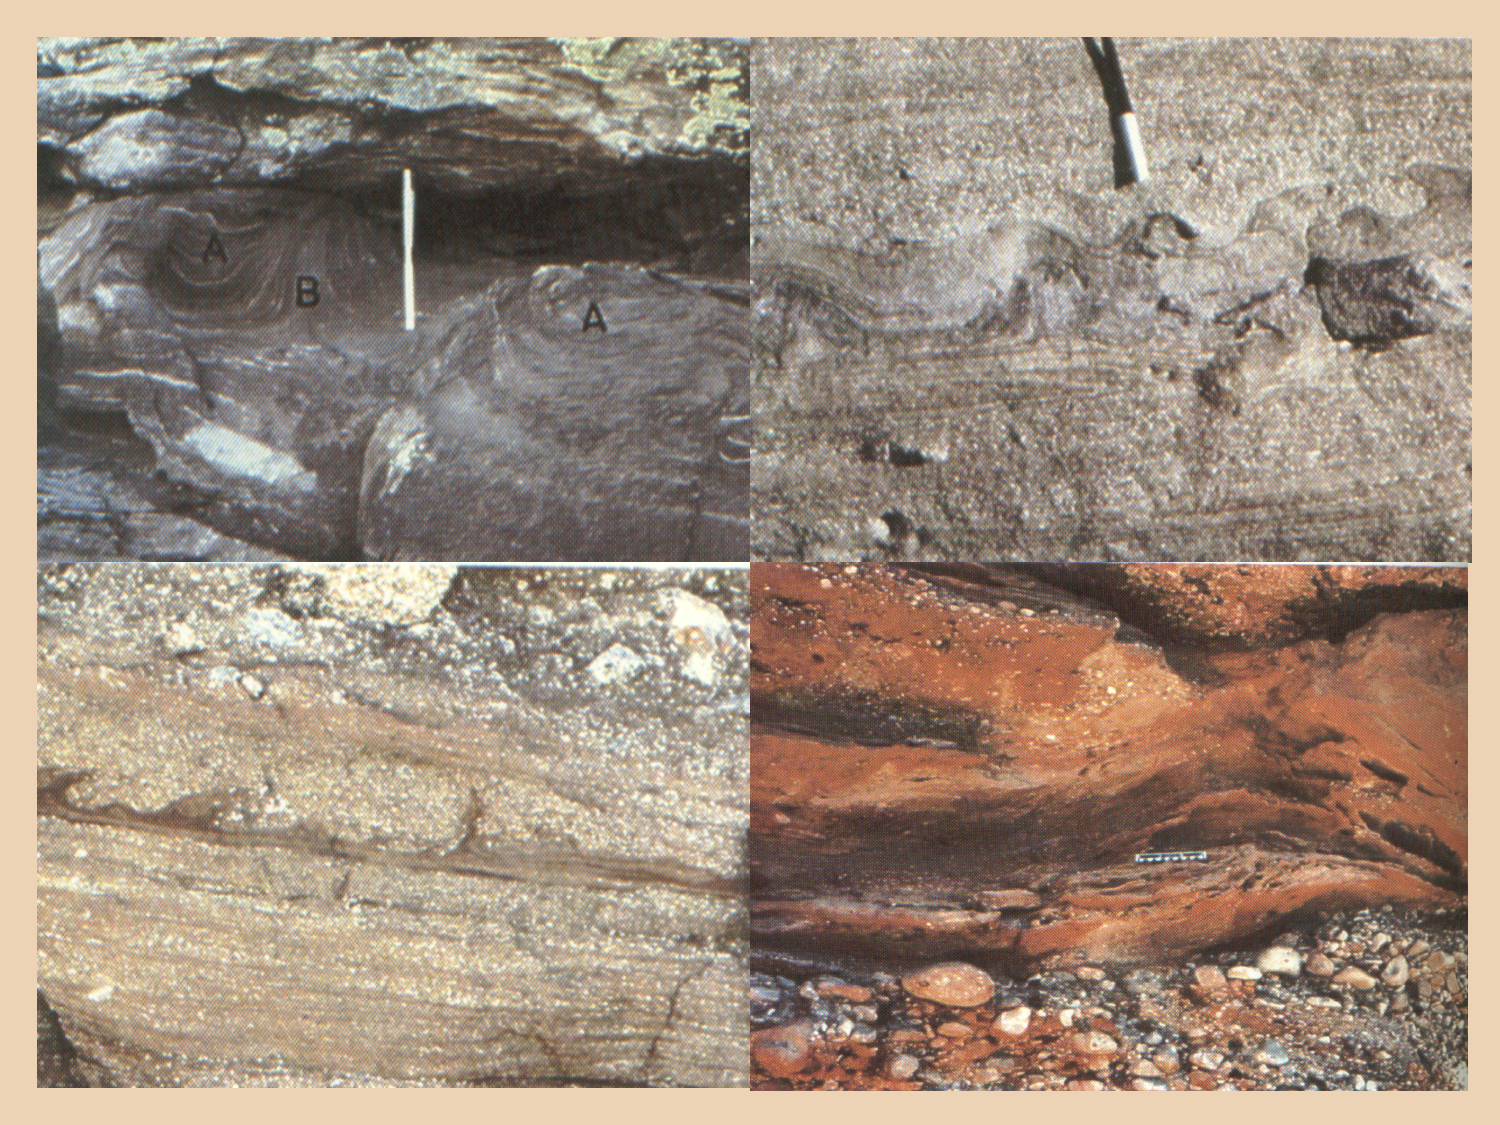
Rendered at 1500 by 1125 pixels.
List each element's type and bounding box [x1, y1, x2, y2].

picture [37, 37, 1472, 1091]
